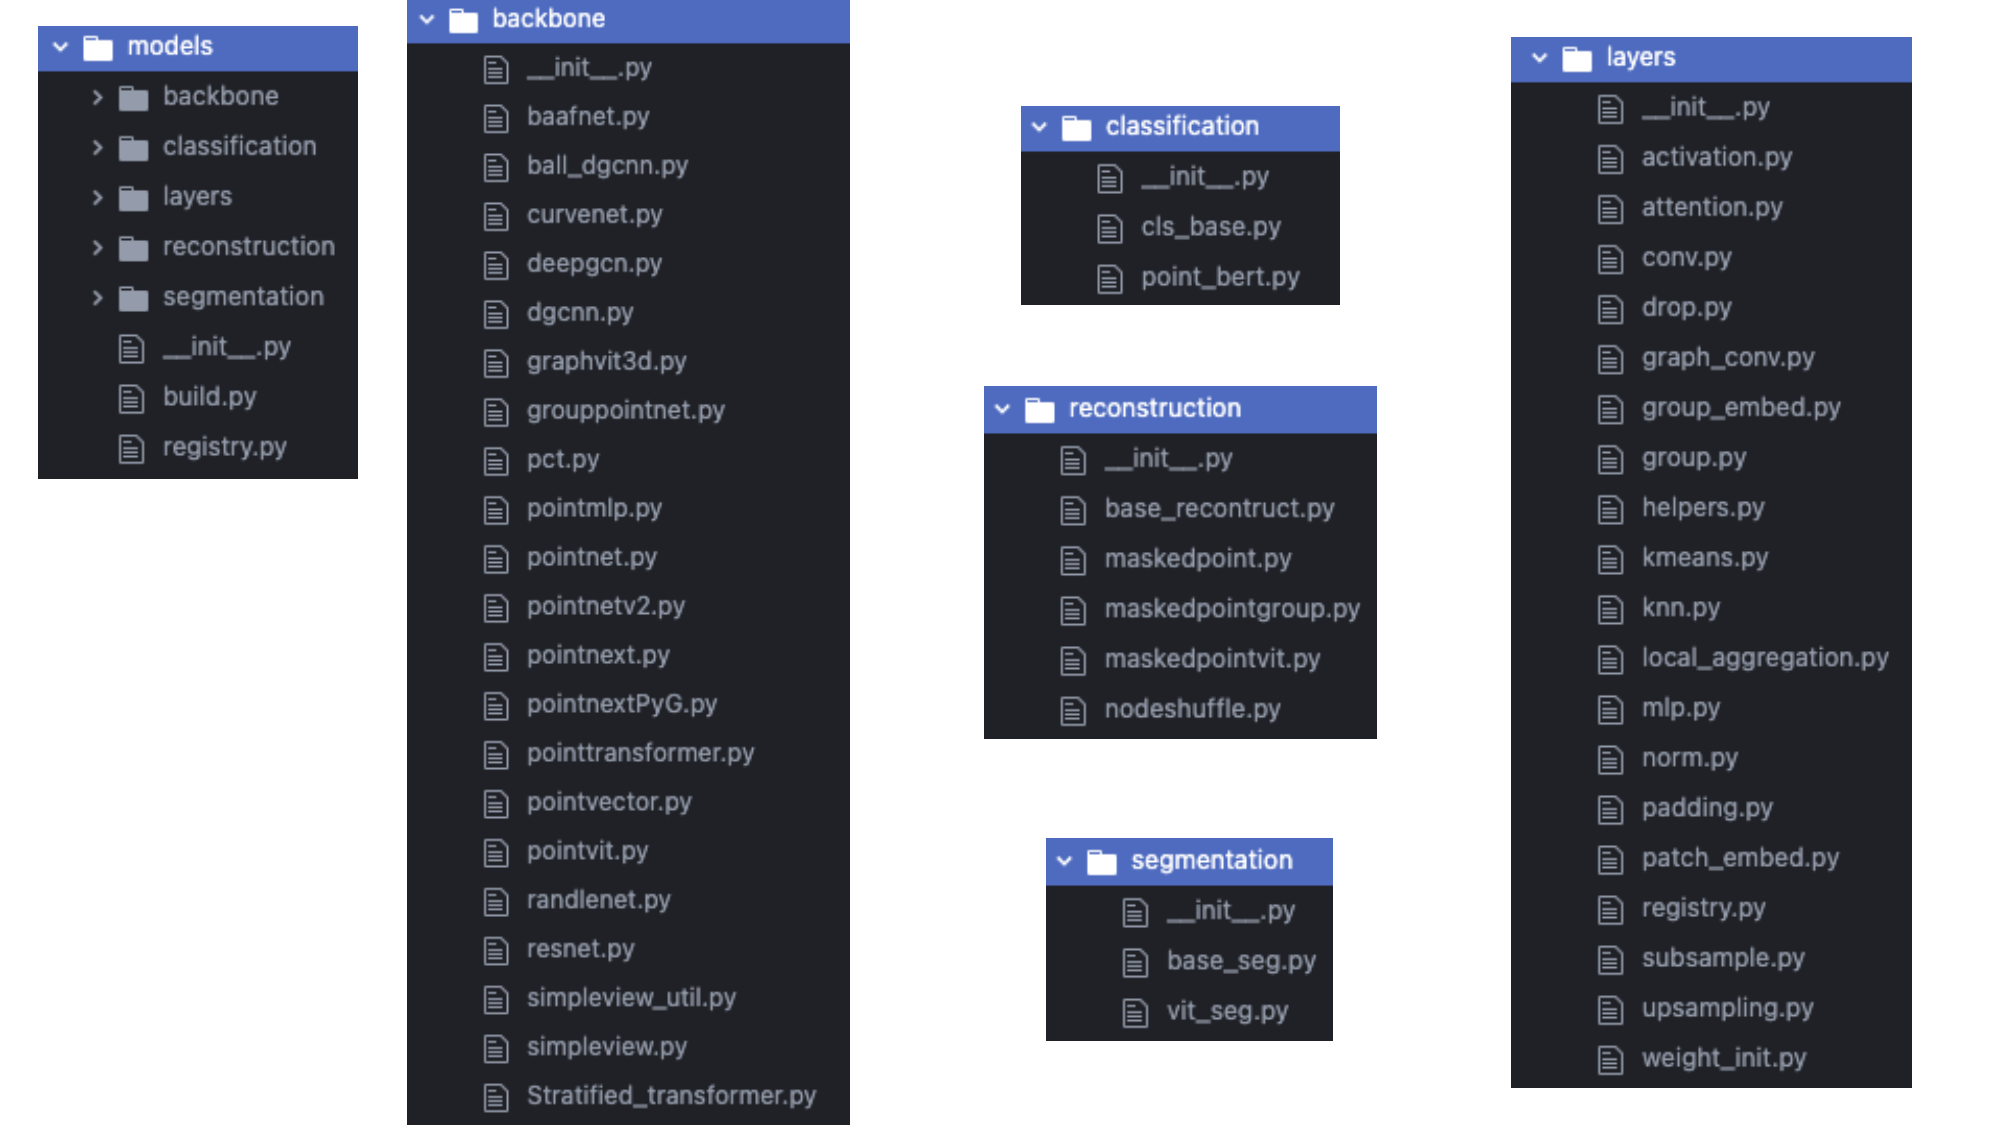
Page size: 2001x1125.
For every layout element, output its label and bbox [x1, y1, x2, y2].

picture [1020, 105, 1341, 305]
picture [406, 0, 850, 1125]
picture [1510, 36, 1912, 1088]
picture [37, 26, 358, 480]
picture [984, 385, 1377, 739]
picture [1046, 838, 1333, 1042]
